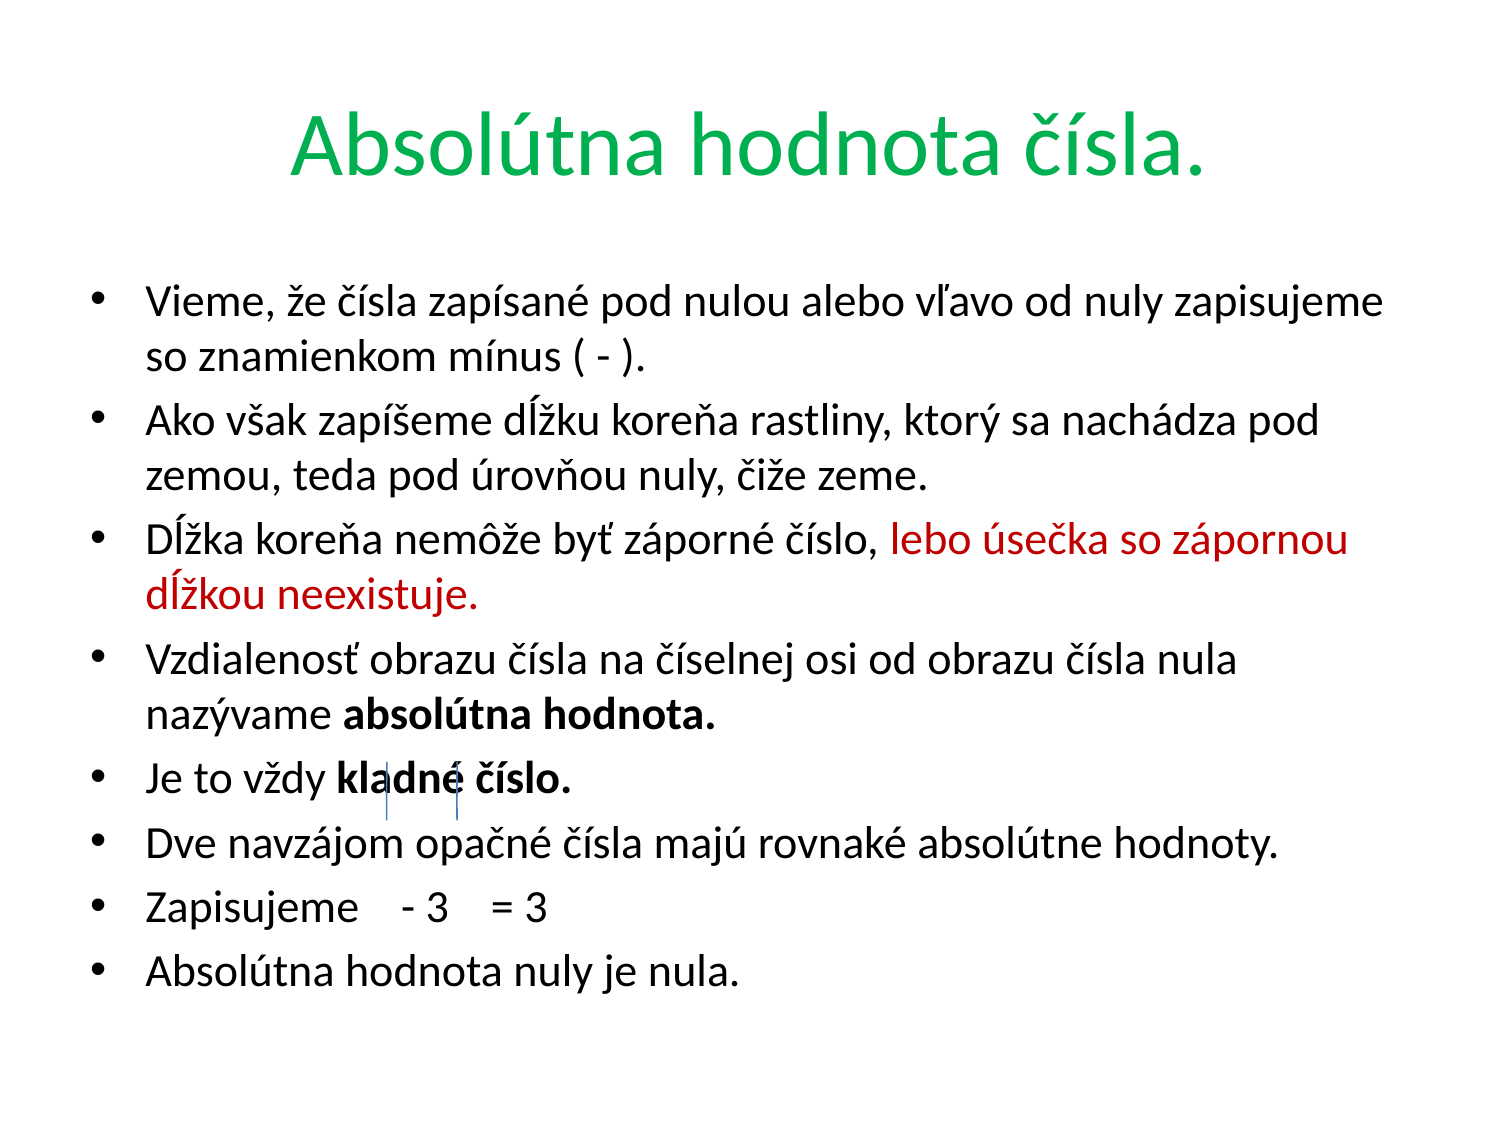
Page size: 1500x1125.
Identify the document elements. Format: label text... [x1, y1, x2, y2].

list Vieme, že čísla zapísané pod nulou alebo vľavo od nuly zapisujeme so znamienkom mínus ( - ). Ako však zapíšeme dĺžku koreňa rastliny, ktorý sa nachádza pod zemou, teda pod úrovňou nuly, čiže zeme. Dĺžka koreňa nemôže byť záporné číslo, lebo úsečka so zápornou dĺžkou neexistuje. Vzdialenosť obrazu čísla na číselnej osi od obrazu čísla nula nazývame absolútna hodnota. Je to vždy kladné číslo. Dve navzájom opačné čísla majú rovnaké absolútne hodnoty. Zapisujeme - 3 = 3 Absolútna hodnota nuly je nula. [75, 262, 1425, 1005]
title Absolútna hodnota čísla. [75, 45, 1425, 233]
